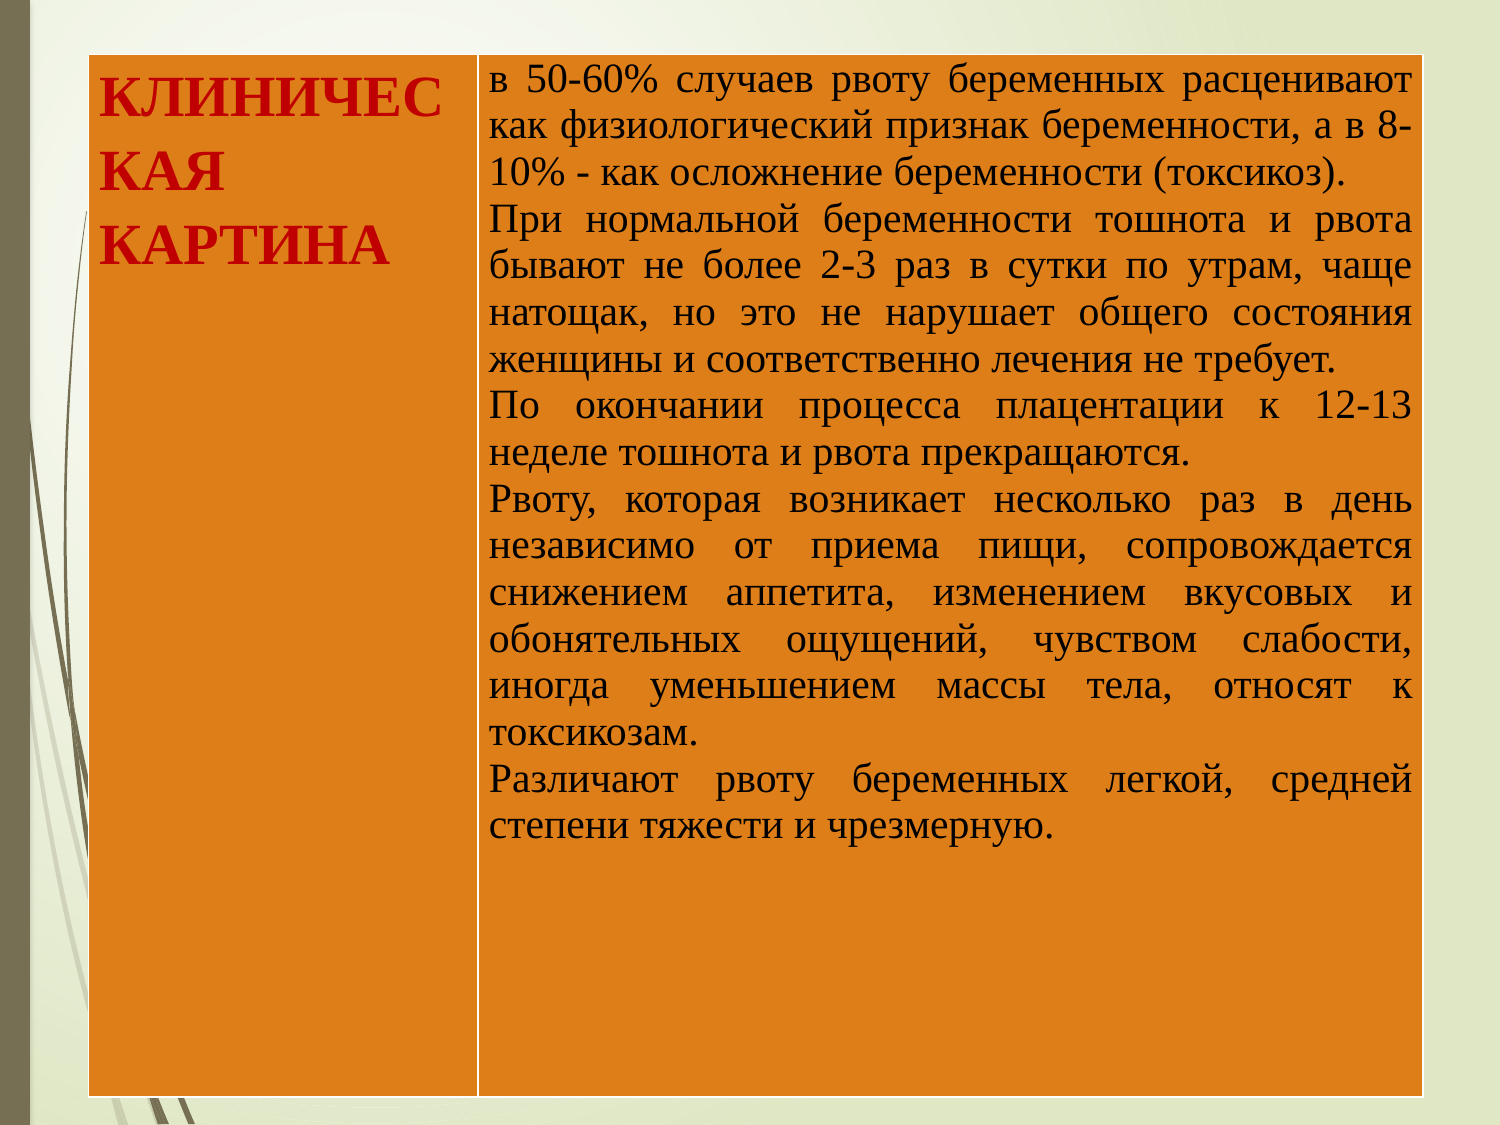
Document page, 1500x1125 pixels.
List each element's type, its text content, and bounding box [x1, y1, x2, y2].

table_header в 50-60% случаев рвоту беременных расценивают как физиологический признак беременности, а в 8-10% - как осложнение беременности (токсикоз). При нормальной беременности тошнота и рвота бывают не более 2-3 раз в сутки по утрам, чаще натощак, но это не нарушает общего состояния женщины и соответственно лечения не требует. По окончании процесса плацентации к 12-13 неделе тошнота и рвота прекращаются. Рвоту, которая возникает несколько раз в день независимо от приема пищи, сопровождается снижением аппетита, изменением вкусовых и обонятельных ощущений, чувством слабости, иногда уменьшением массы тела, относят к токсикозам. Различают рвоту беременных легкой, средней степени тяжести и чрезмерную. [479, 55, 1422, 1096]
table_header КЛИНИЧЕСКАЯ КАРТИНА [89, 55, 477, 1096]
